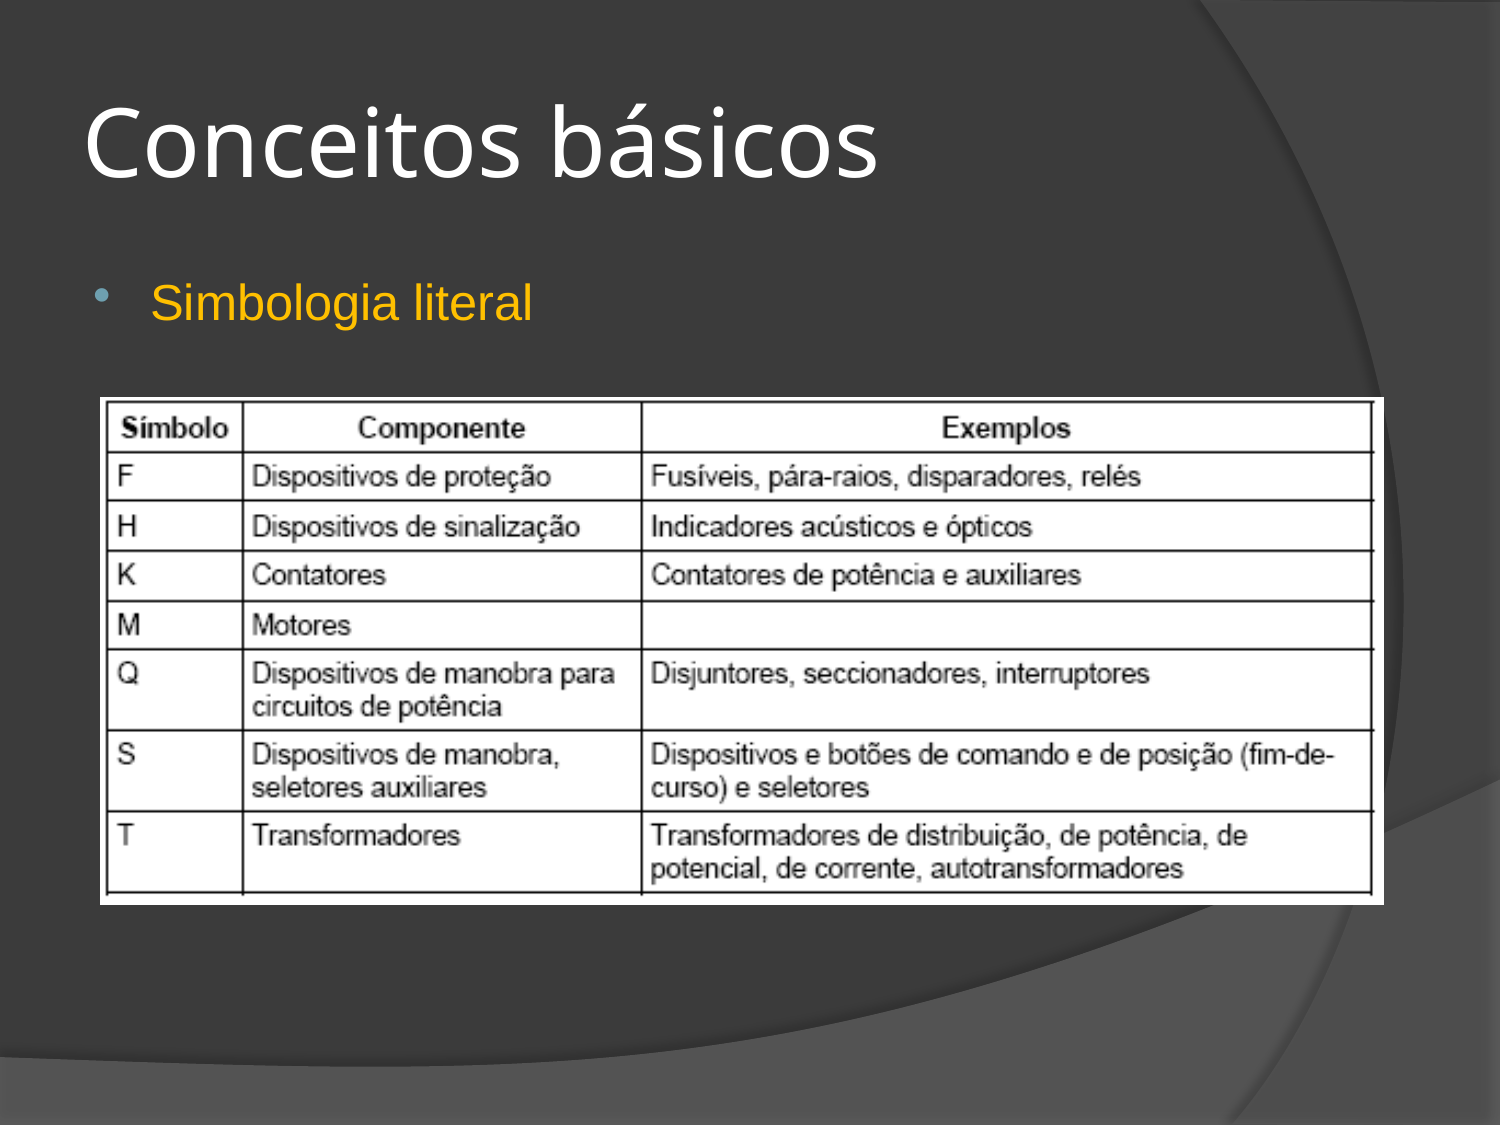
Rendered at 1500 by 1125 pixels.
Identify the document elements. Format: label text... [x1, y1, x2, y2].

list Simbologia literal [75, 262, 1300, 339]
picture [100, 396, 1384, 906]
title Conceitos básicos [75, 45, 1300, 233]
